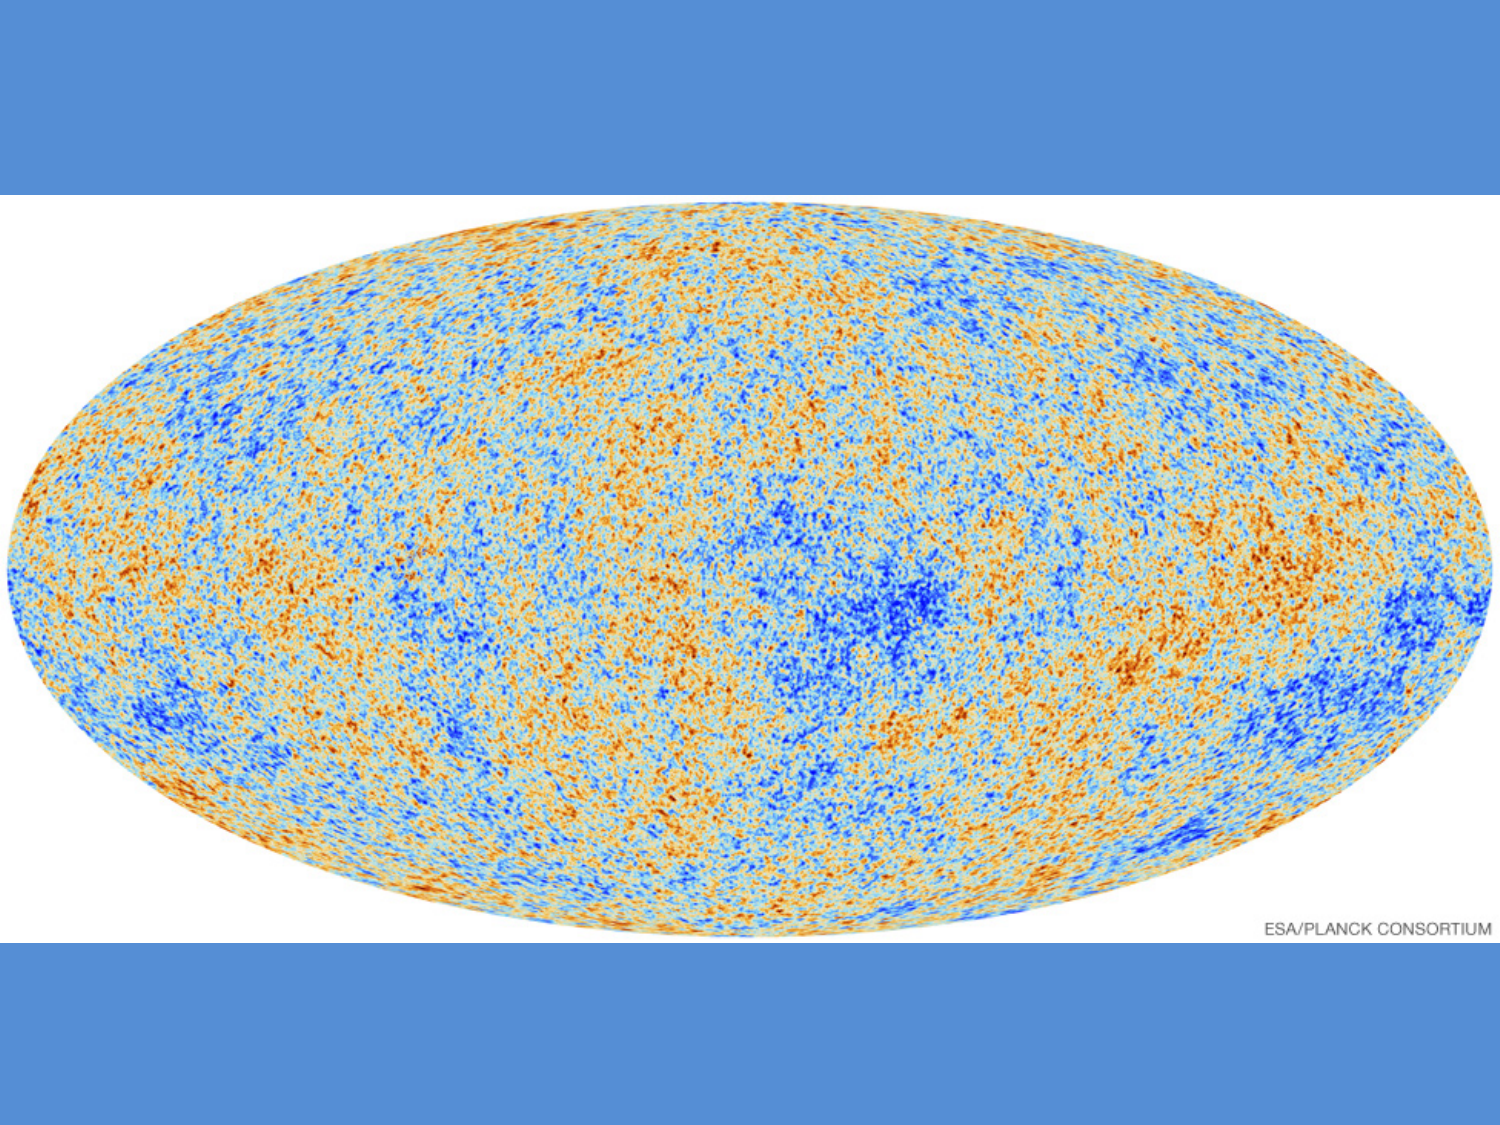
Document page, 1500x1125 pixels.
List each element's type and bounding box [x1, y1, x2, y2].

list [0, 174, 1500, 963]
